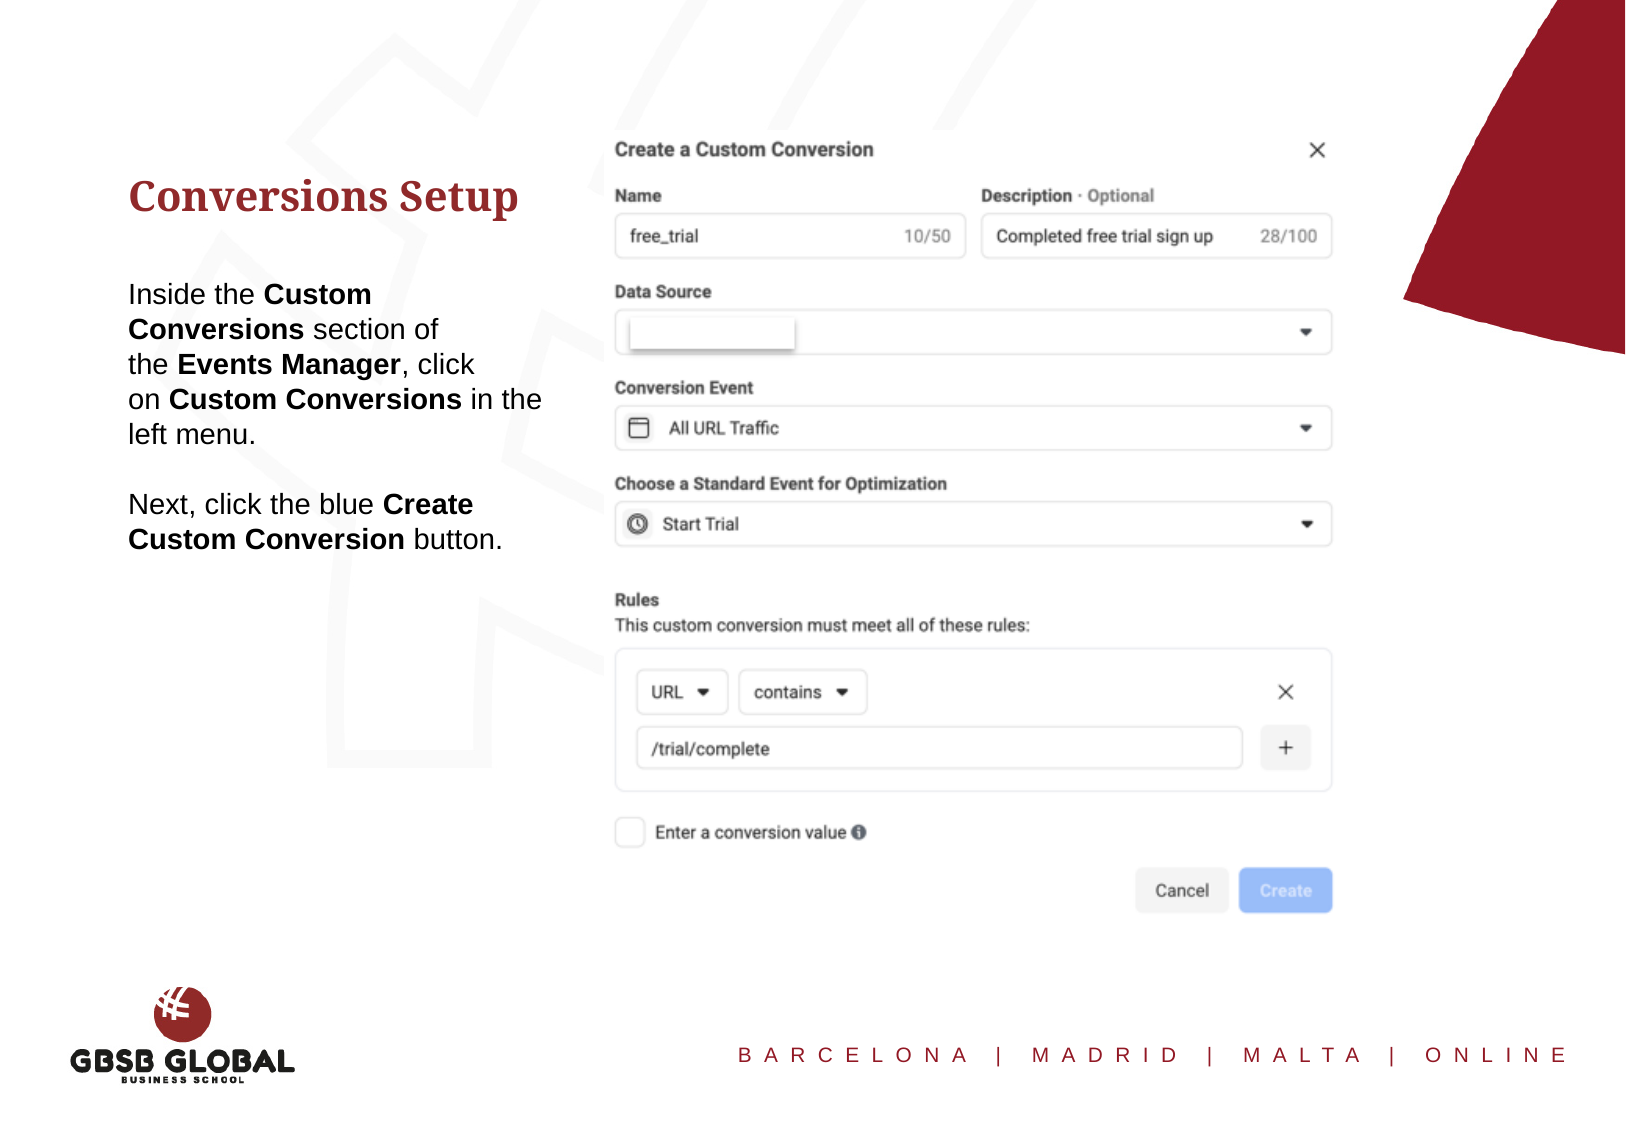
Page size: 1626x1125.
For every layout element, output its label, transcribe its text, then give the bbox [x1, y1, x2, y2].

text_box Inside the Custom Conversions section of the Events Manager, click on Custom Conversions in the left menu. Next, click the blue Create Custom Conversion button. [113, 267, 583, 563]
text_box Conversions Setup [113, 162, 599, 228]
picture [0, 0, 1626, 1125]
